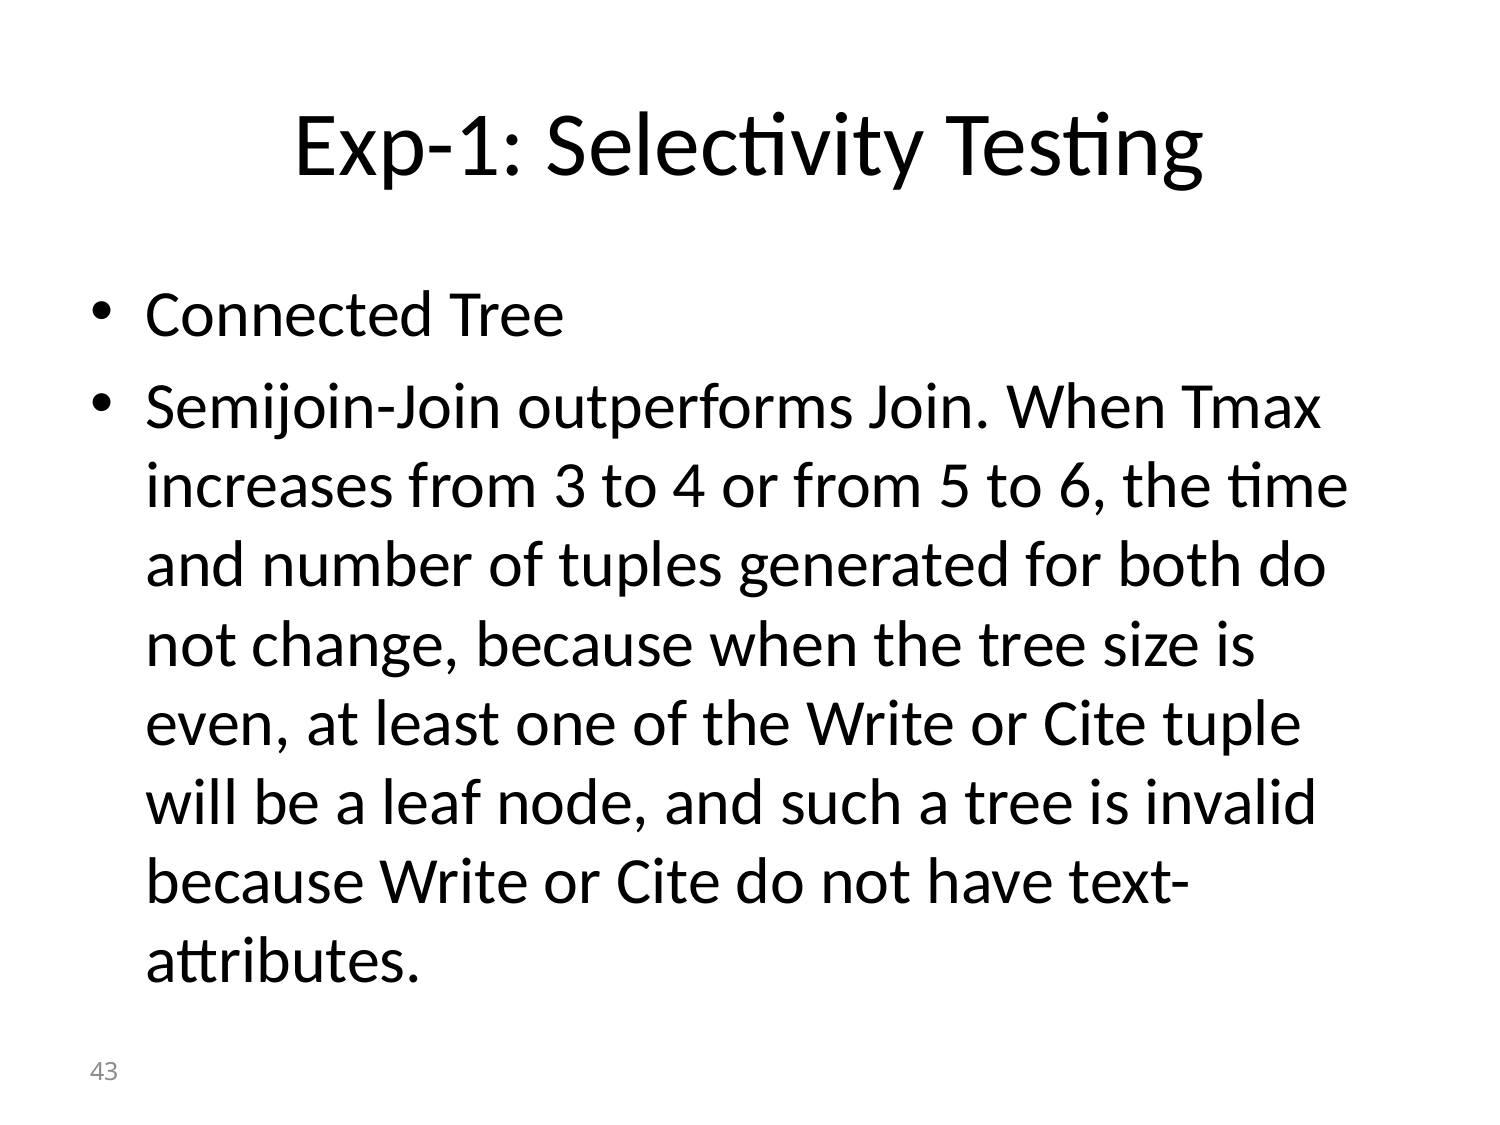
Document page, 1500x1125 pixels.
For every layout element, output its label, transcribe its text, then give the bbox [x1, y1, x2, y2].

title Exp-1: Selectivity Testing [75, 45, 1425, 233]
slide_number 43 [75, 1042, 425, 1103]
list Connected Tree Semijoin-Join outperforms Join. When Tmax increases from 3 to 4 or from 5 to 6, the time and number of tuples generated for both do not change, because when the tree size is even, at least one of the Write or Cite tuple will be a leaf node, and such a tree is invalid because Write or Cite do not have text-attributes. [75, 262, 1425, 1005]
